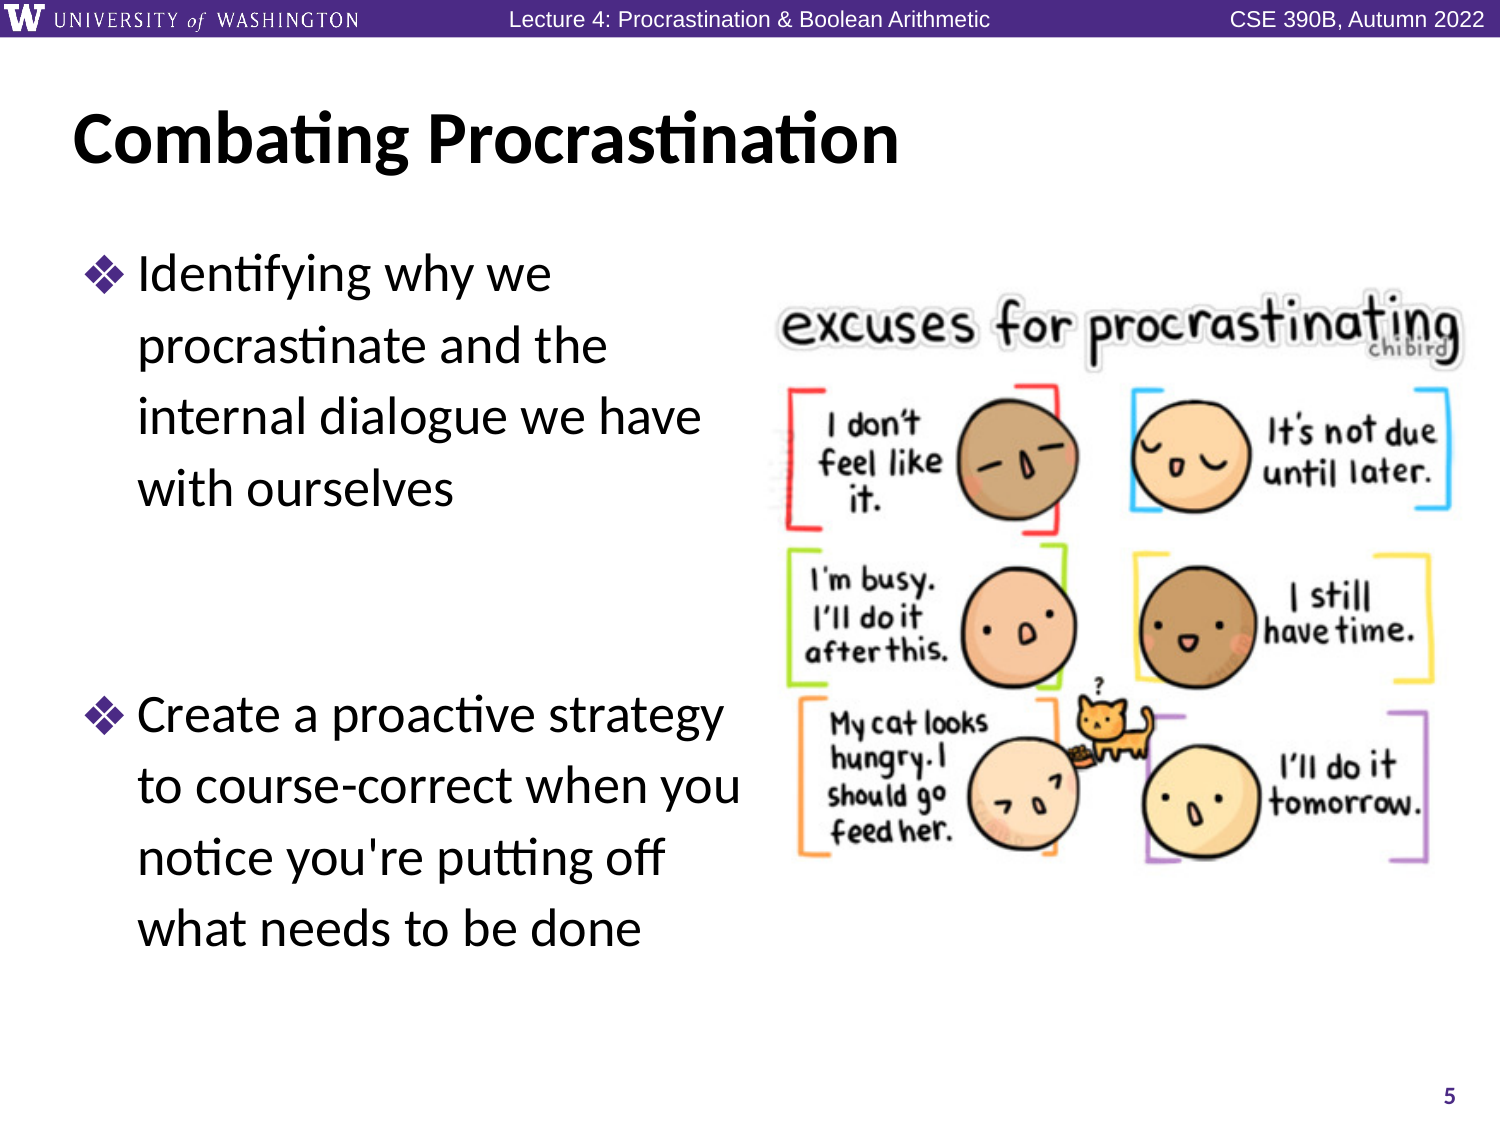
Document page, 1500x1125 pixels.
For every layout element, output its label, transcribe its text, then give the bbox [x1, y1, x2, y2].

picture [4, 4, 358, 32]
title Combating Procrastination [58, 71, 1438, 197]
picture [737, 260, 1500, 886]
slide_number 5 [1400, 1065, 1500, 1125]
list Identifying why we procrastinate and the internal dialogue we have with ourselves Create a proactive strategy to course-correct when you notice you're putting off what needs to be done [65, 223, 790, 1040]
